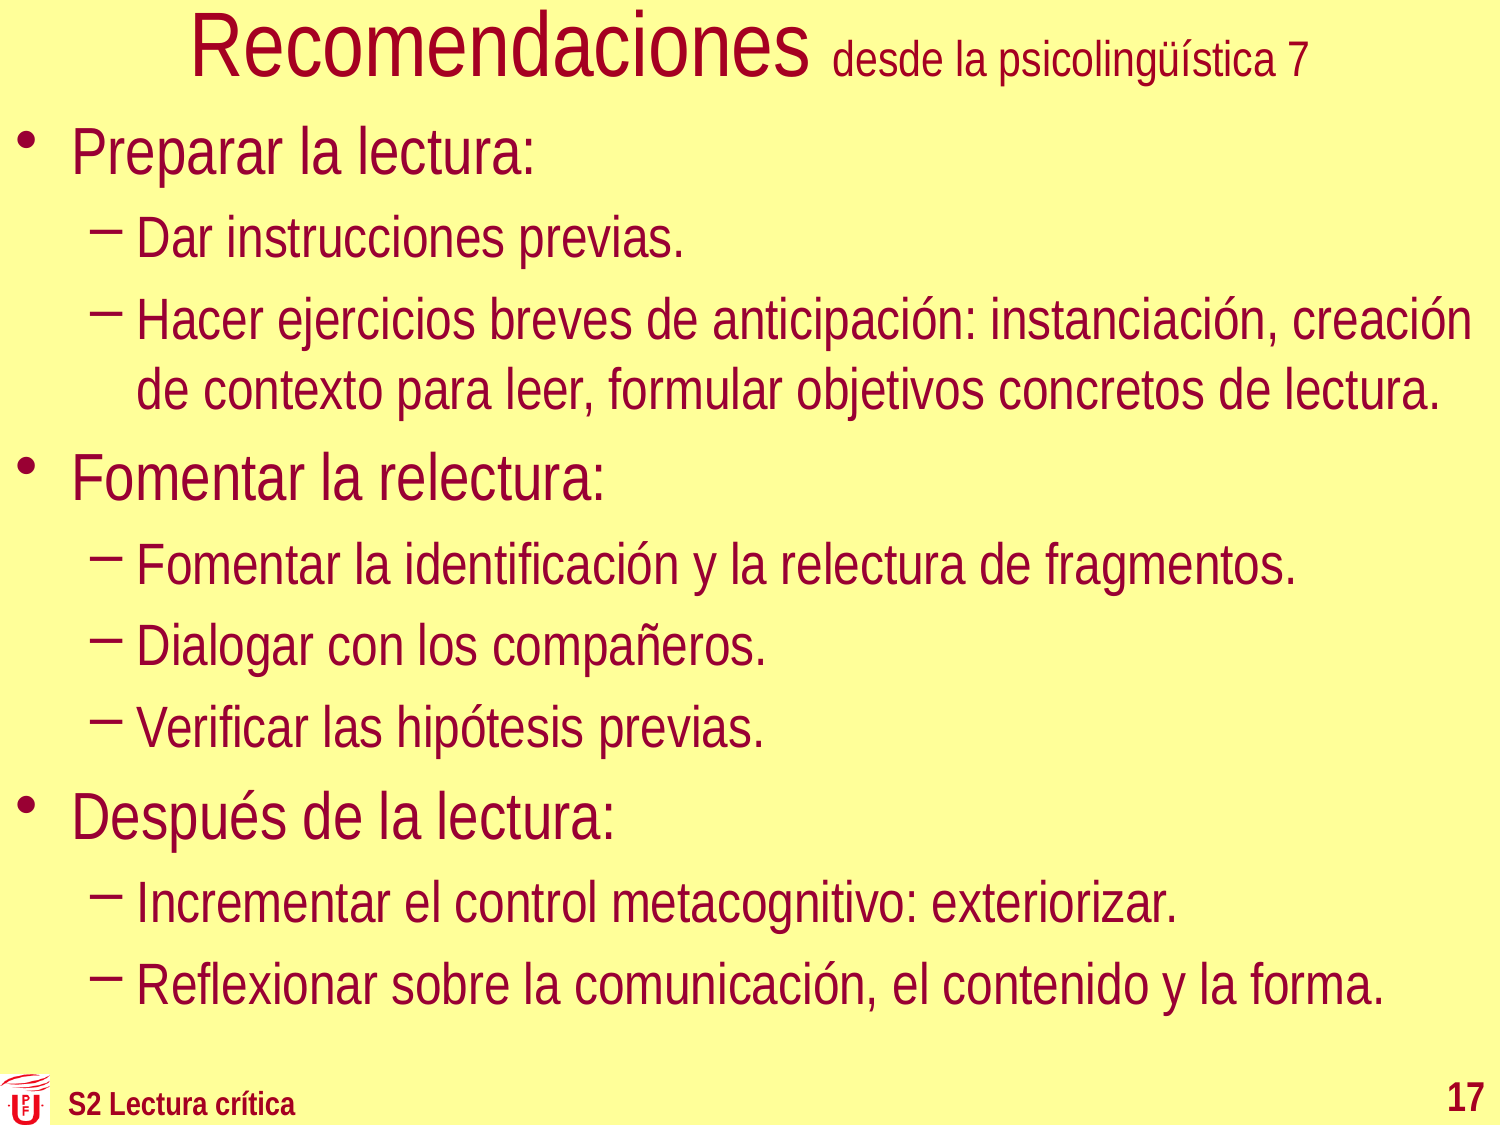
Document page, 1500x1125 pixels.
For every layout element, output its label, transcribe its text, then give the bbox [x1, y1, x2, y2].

title Recomendaciones desde la psicolingüística 7 [0, 0, 1500, 99]
footer S2 Lectura crítica [52, 1074, 963, 1125]
picture [0, 1076, 50, 1125]
list Preparar la lectura: Dar instrucciones previas. Hacer ejercicios breves de anticipación: instanciación, creación de contexto para leer, formular objetivos concretos de lectura. Fomentar la relectura: Fomentar la identificación y la relectura de fragmentos. Dialogar con los compañeros. Verificar las hipótesis previas. Después de la lectura: Incrementar el control metacognitivo: exteriorizar. Reflexionar sobre la comunicación, el contenido y la forma. [0, 99, 1500, 1076]
slide_number 17 [1387, 1062, 1500, 1125]
